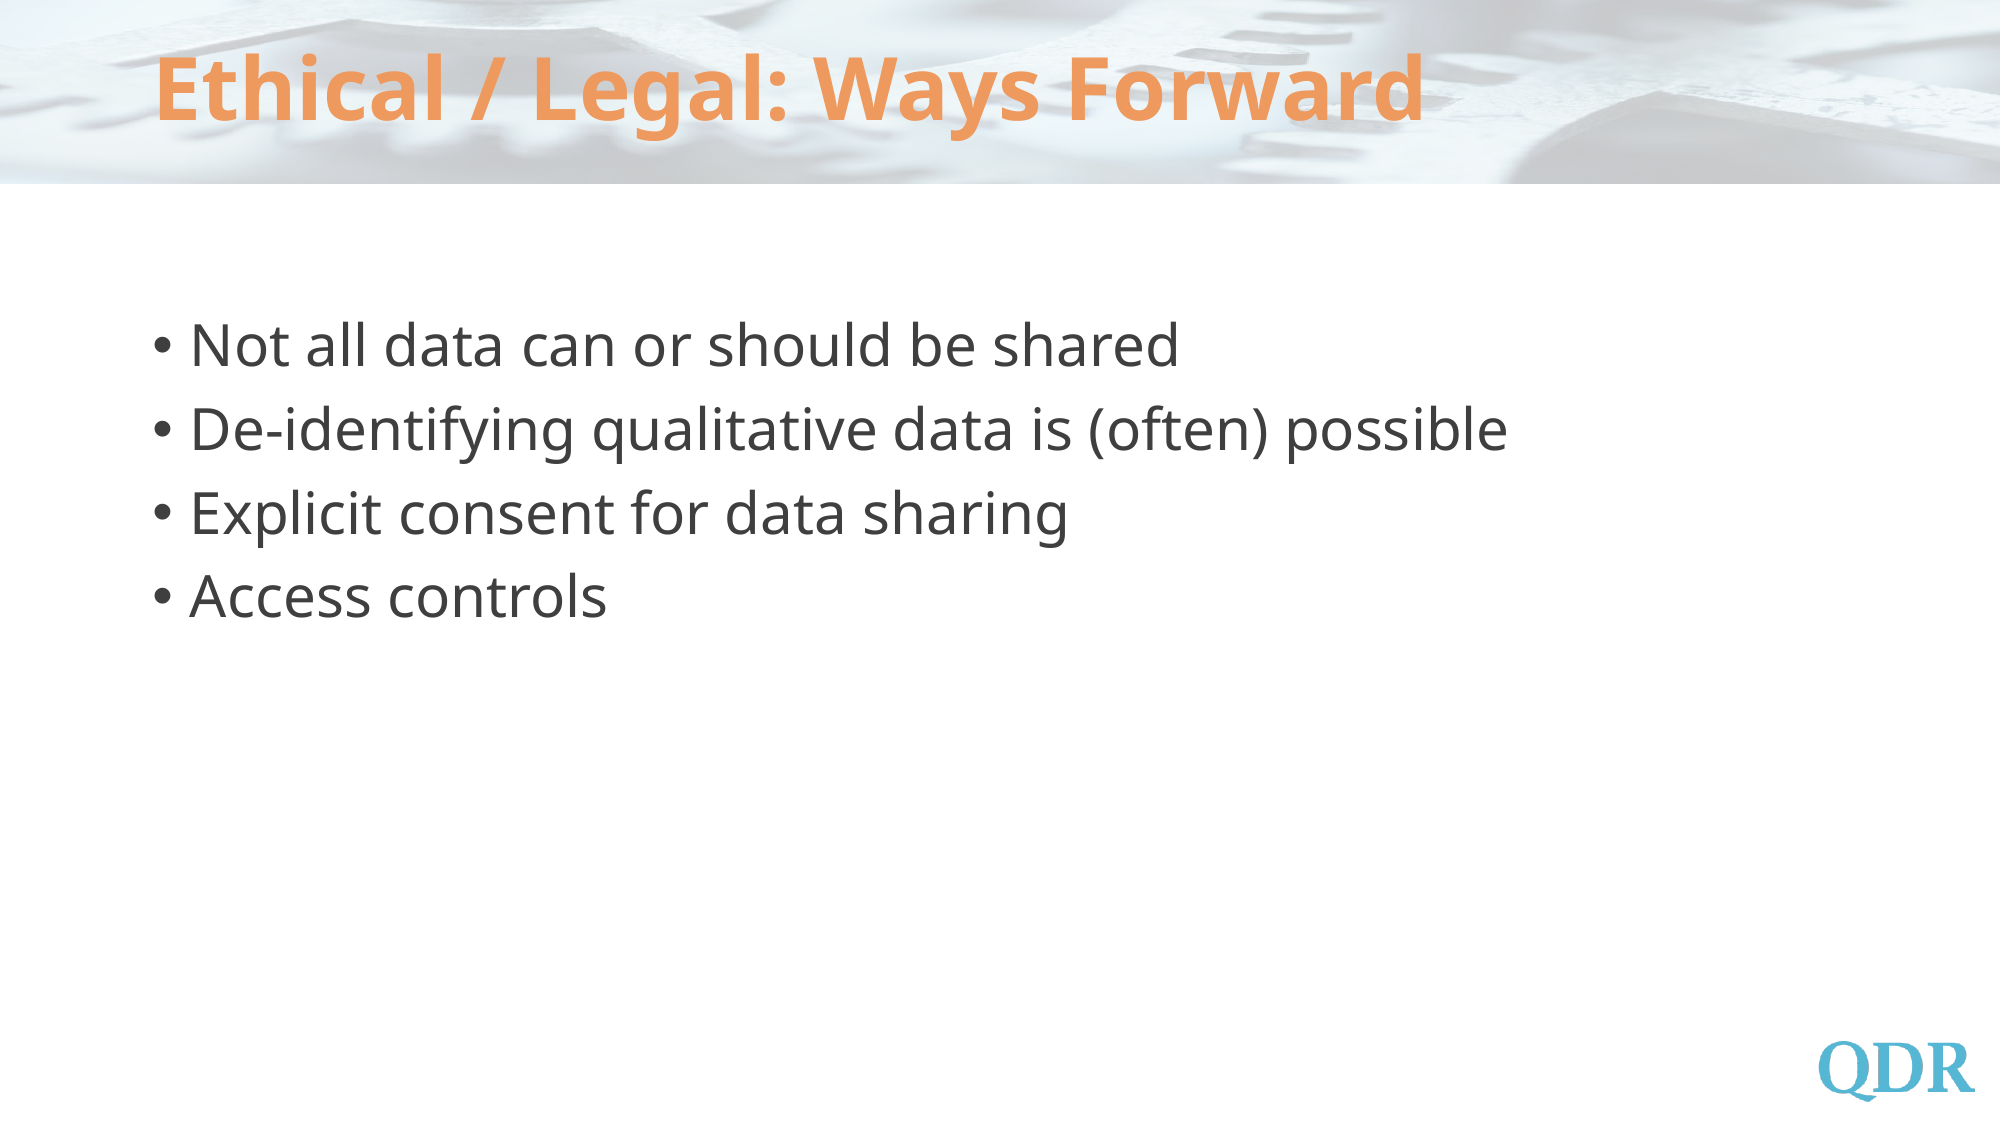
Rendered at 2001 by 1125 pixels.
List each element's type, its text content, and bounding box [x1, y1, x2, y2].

list Not all data can or should be shared De-identifying qualitative data is (often) possible Explicit consent for data sharing Access controls [137, 308, 1863, 1023]
picture [1818, 1041, 1975, 1102]
title Ethical / Legal: Ways Forward [137, 29, 1863, 155]
